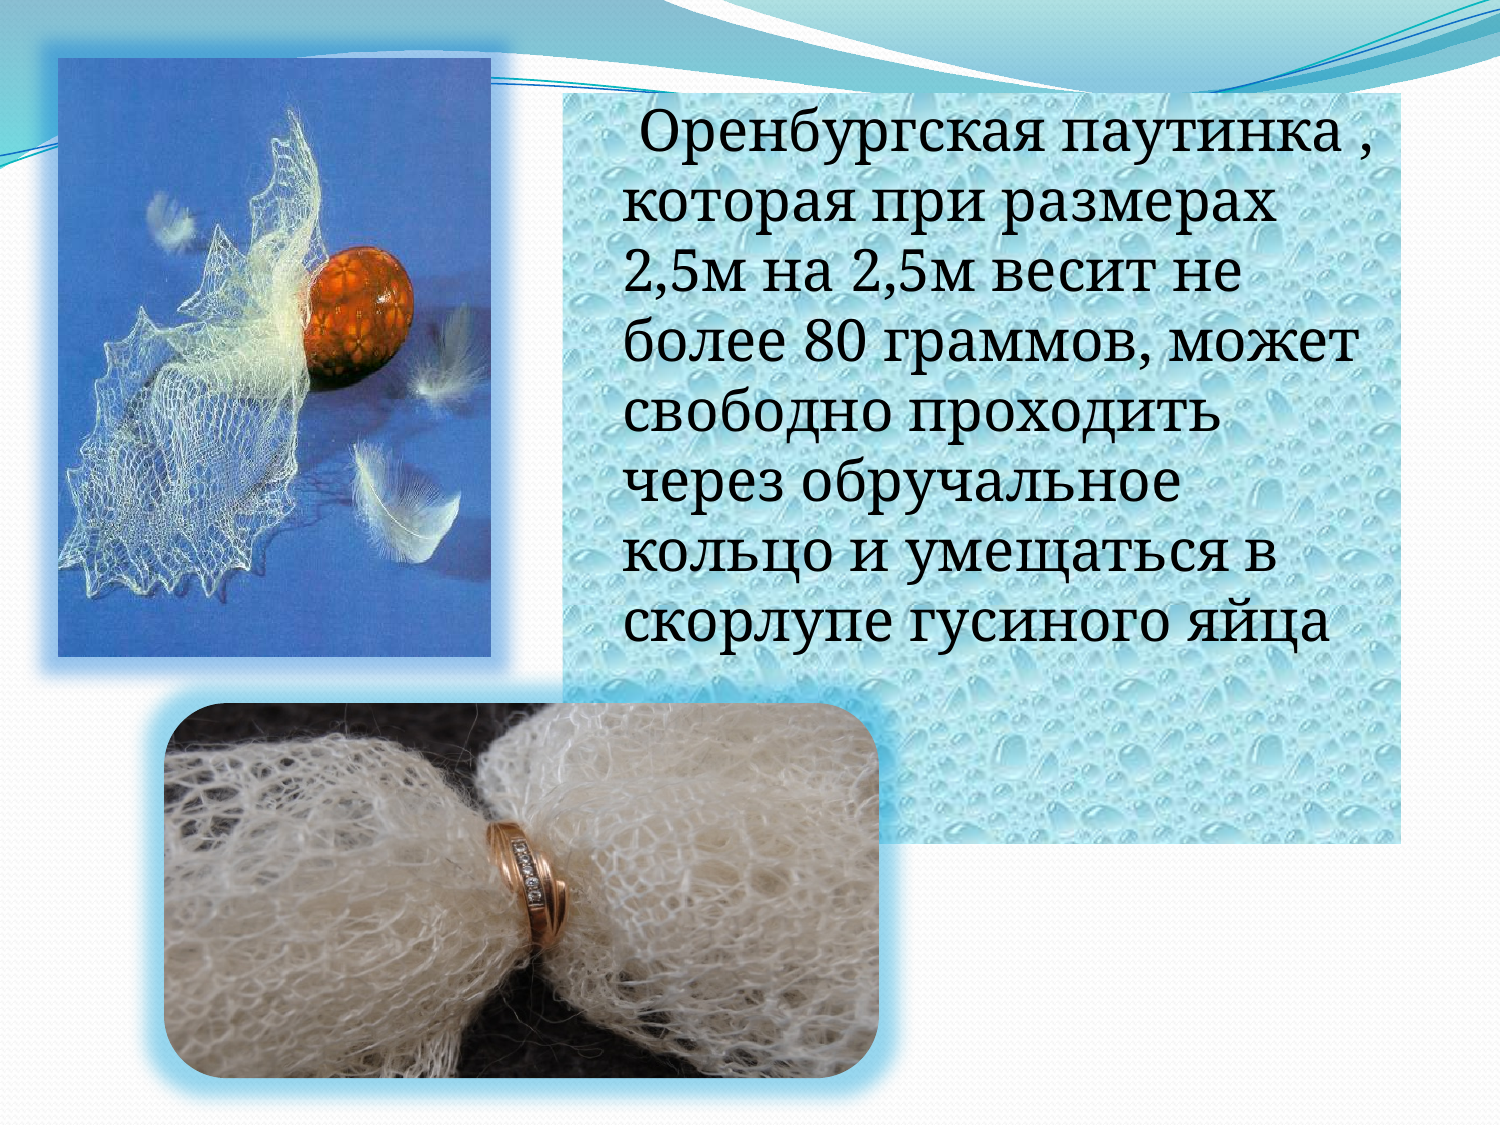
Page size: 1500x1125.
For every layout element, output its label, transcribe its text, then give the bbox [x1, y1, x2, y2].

picture [714, 703, 879, 1079]
picture [58, 58, 710, 1125]
picture [164, 703, 328, 1079]
list Оренбургская паутинка , которая при размерах 2,5м на 2,5м весит не более 80 граммов, может свободно проходить через обручальное кольцо и умещаться в скорлупе гусиного яйца [562, 93, 1401, 844]
